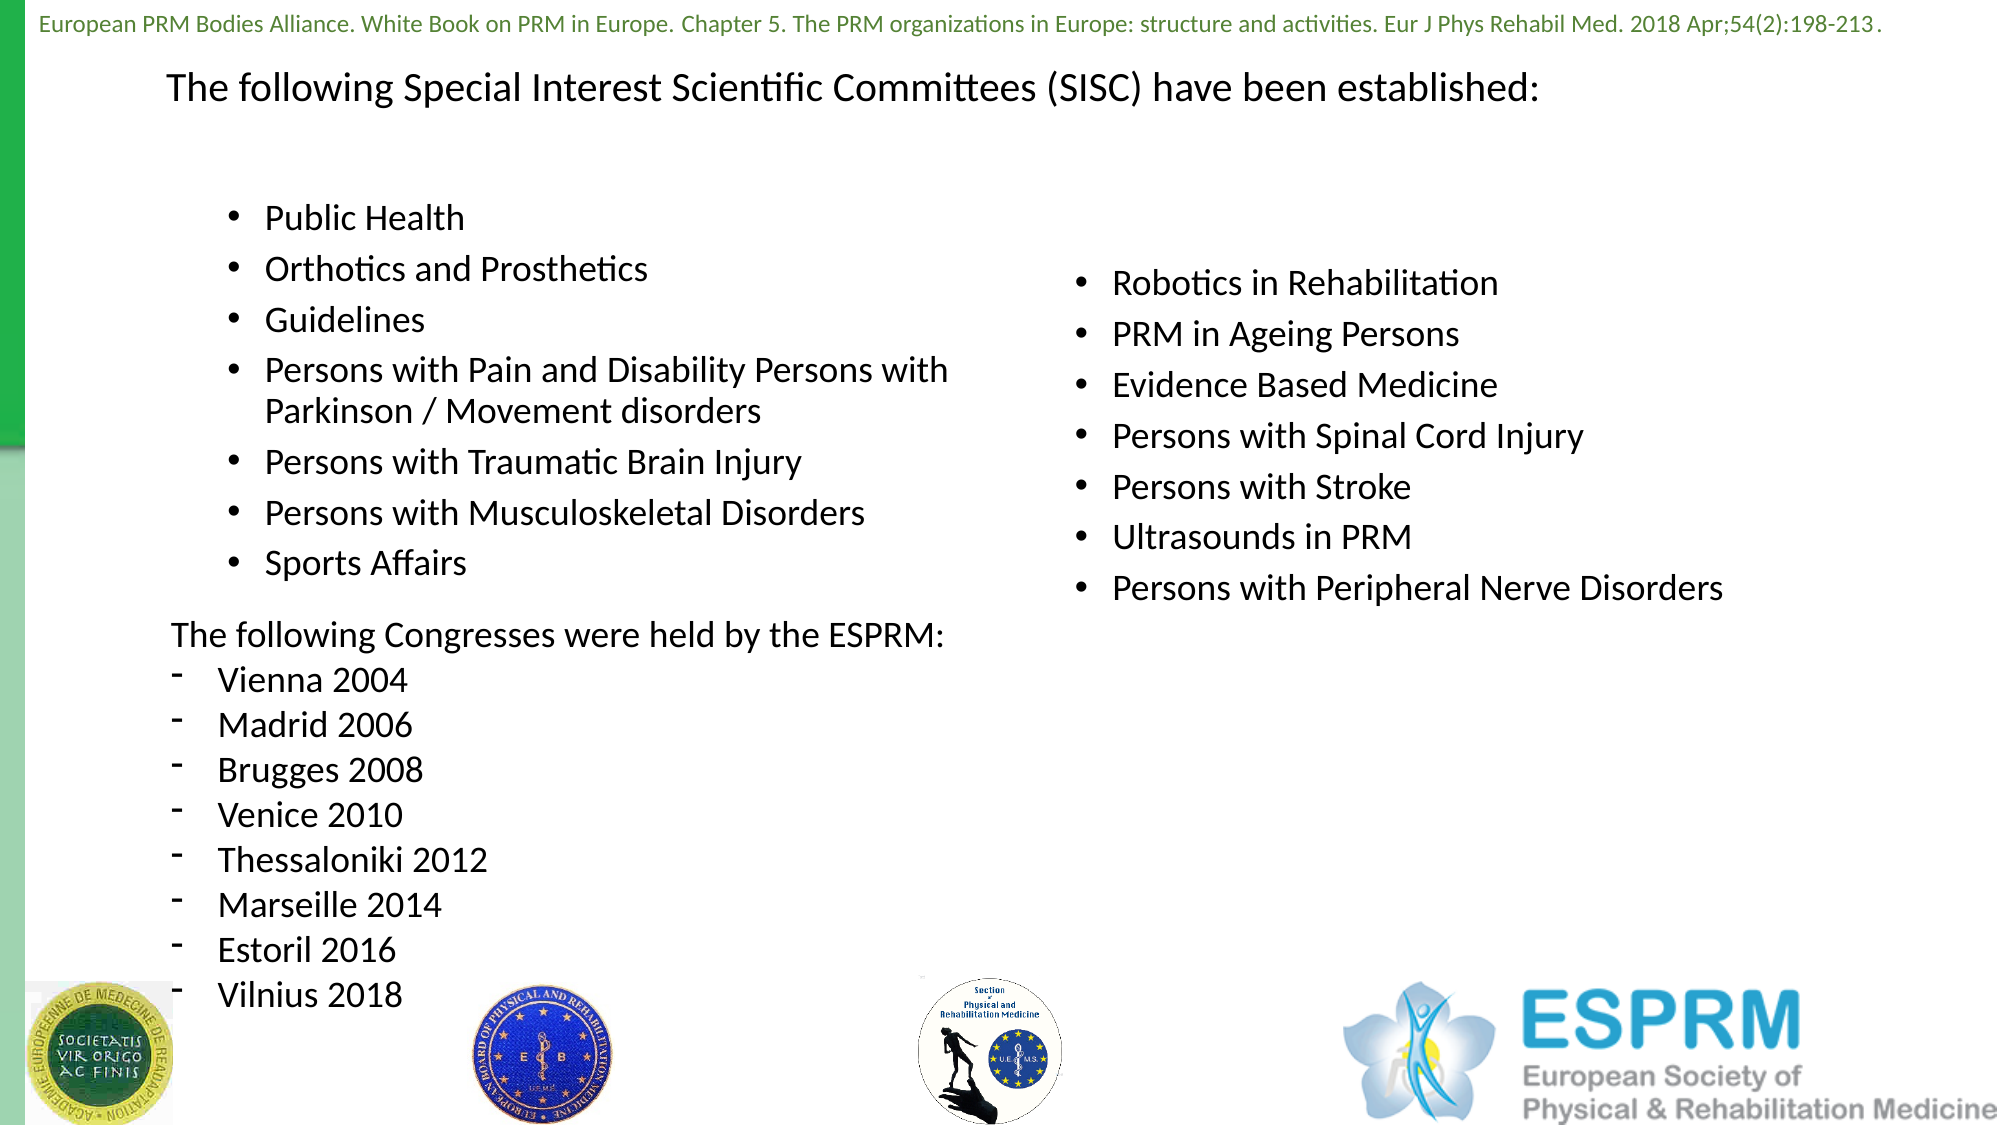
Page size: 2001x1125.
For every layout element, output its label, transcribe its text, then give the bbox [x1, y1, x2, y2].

text_box The following Congresses were held by the ESPRM: Vienna 2004 Madrid 2006 Brugges 2008 Venice 2010 Thessaloniki 2012 Marseille 2014 Estoril 2016 Vilnius 2018 [156, 602, 1844, 1068]
list Public Health Orthotics and Prosthetics Guidelines Persons with Pain and Disability Persons with Parkinson / Movement disorders Persons with Traumatic Brain Injury Persons with Musculoskeletal Disorders Sports Affairs Robotics in Rehabilitation PRM in Ageing Persons Evidence Based Medicine Persons with Spinal Cord Injury Persons with Stroke Ultrasounds in PRM Persons with Peripheral Nerve Disorders [137, 135, 1863, 698]
picture [467, 1068, 615, 1125]
picture [0, 0, 173, 1125]
text_box The following Special Interest Scientific Committees (SISC) have been established: [151, 52, 1799, 162]
picture [905, 1068, 1070, 1125]
picture [1343, 981, 1997, 1125]
